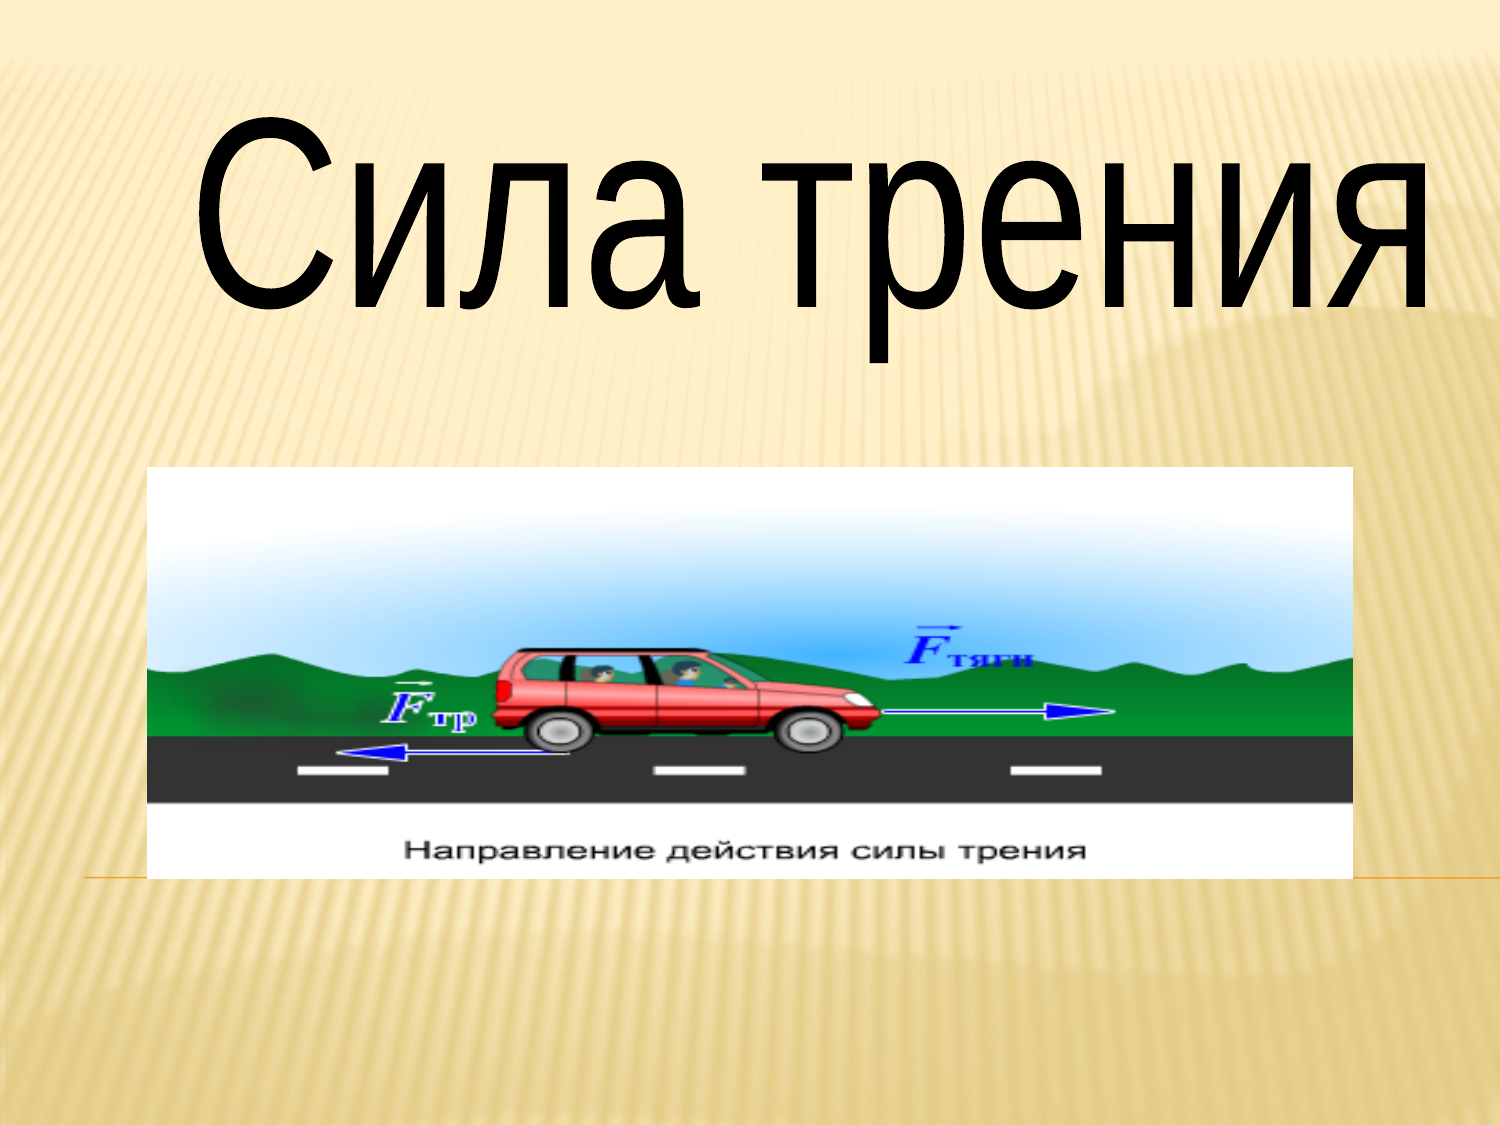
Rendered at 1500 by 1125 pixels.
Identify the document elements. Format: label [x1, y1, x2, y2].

picture [147, 467, 1353, 879]
